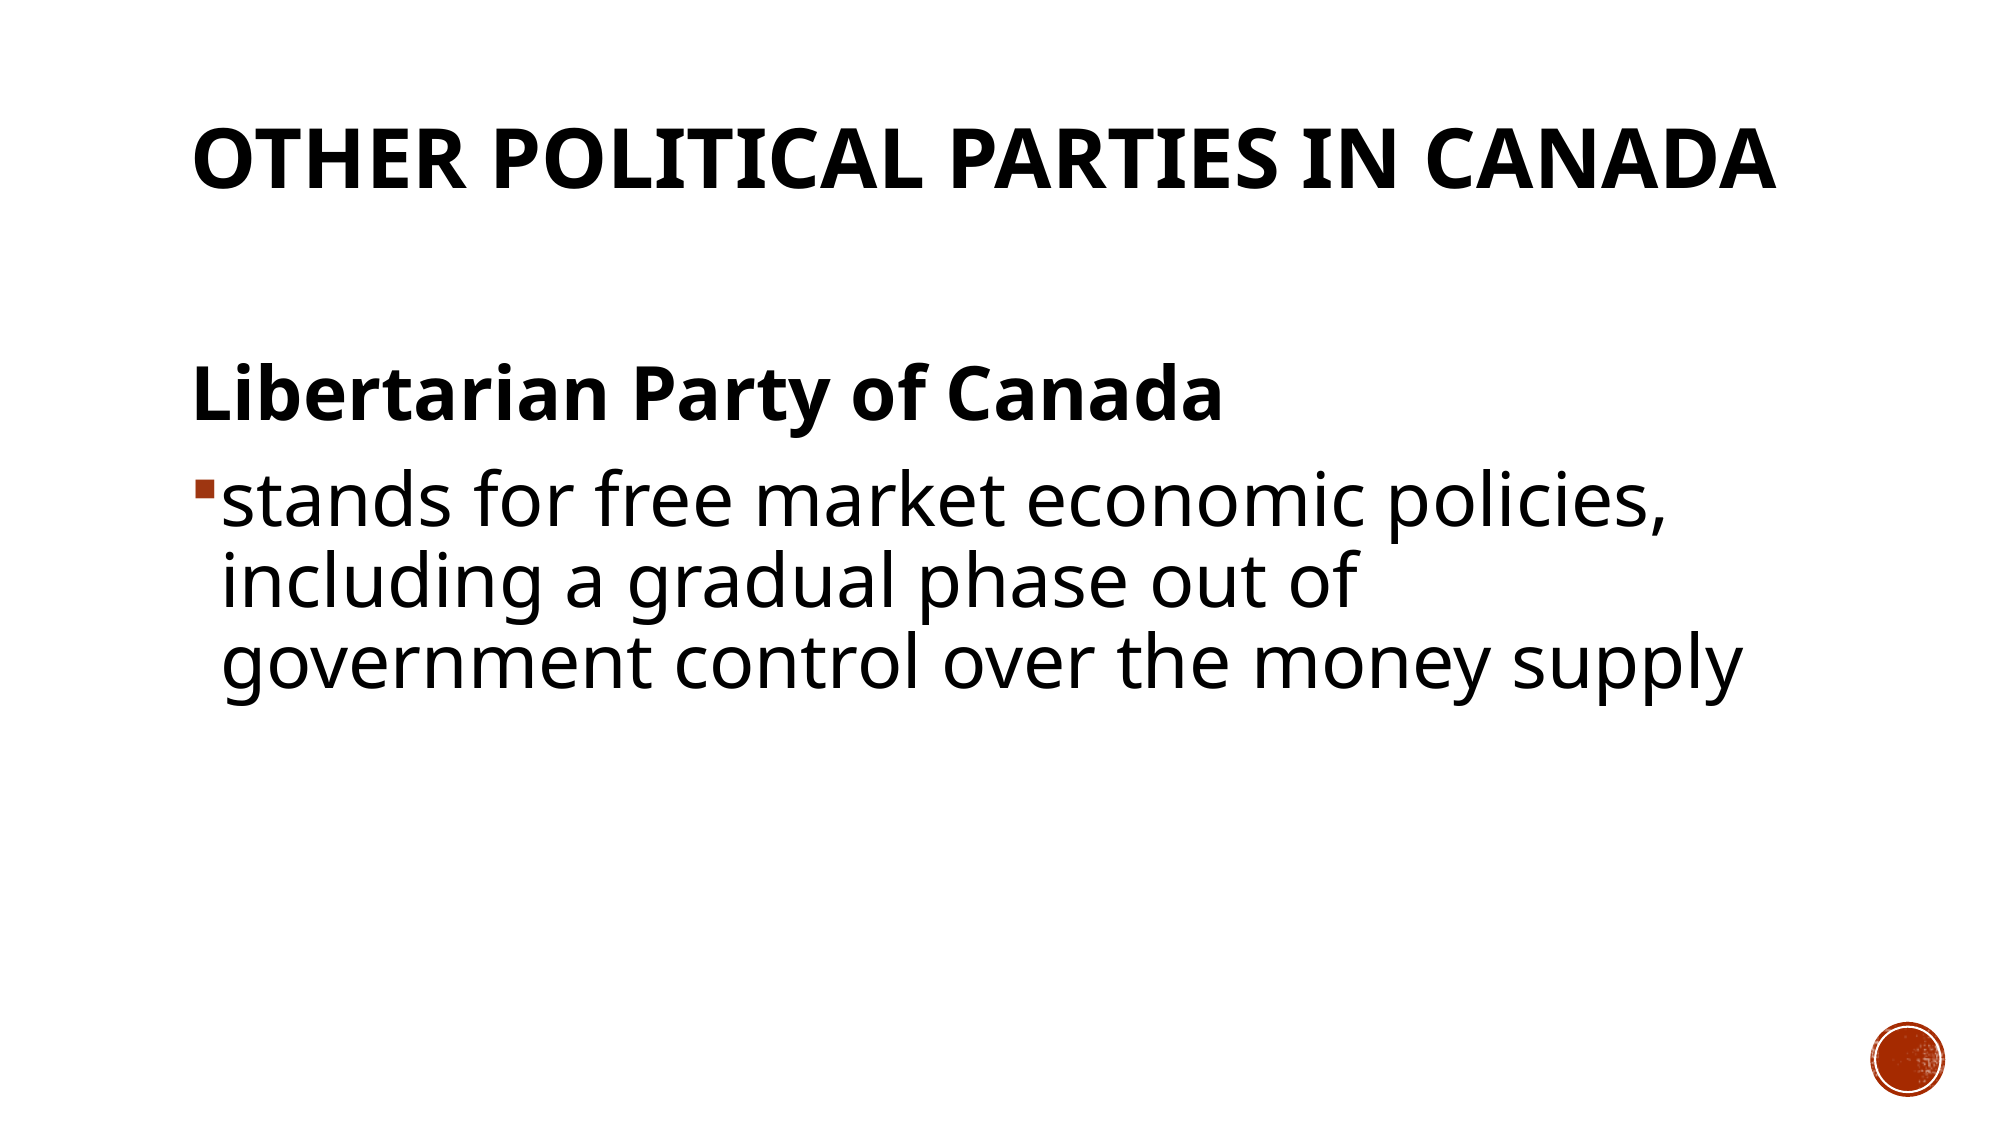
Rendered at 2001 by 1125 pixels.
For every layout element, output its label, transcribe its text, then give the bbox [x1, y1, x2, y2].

list Libertarian Party of Canada stands for free market economic policies, including a gradual phase out of government control over the money supply [175, 348, 1826, 1013]
title Other Political Parties in Canada [175, 79, 1826, 344]
